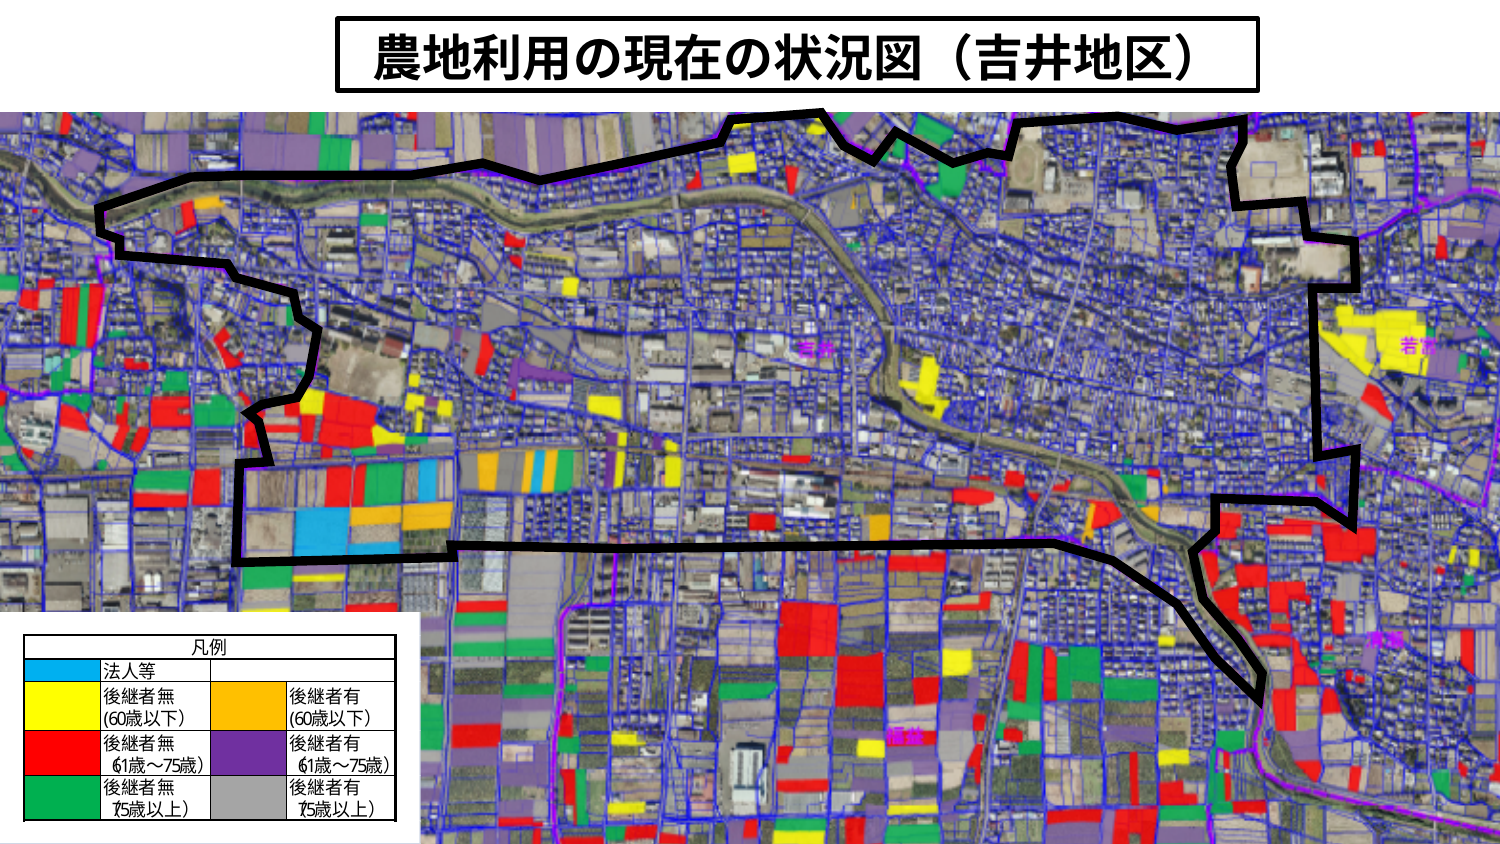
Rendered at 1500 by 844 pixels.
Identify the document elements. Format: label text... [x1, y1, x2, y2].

text_box 農地利用の現在の状況図（吉井地区） [337, 18, 1258, 91]
picture [0, 112, 1500, 844]
